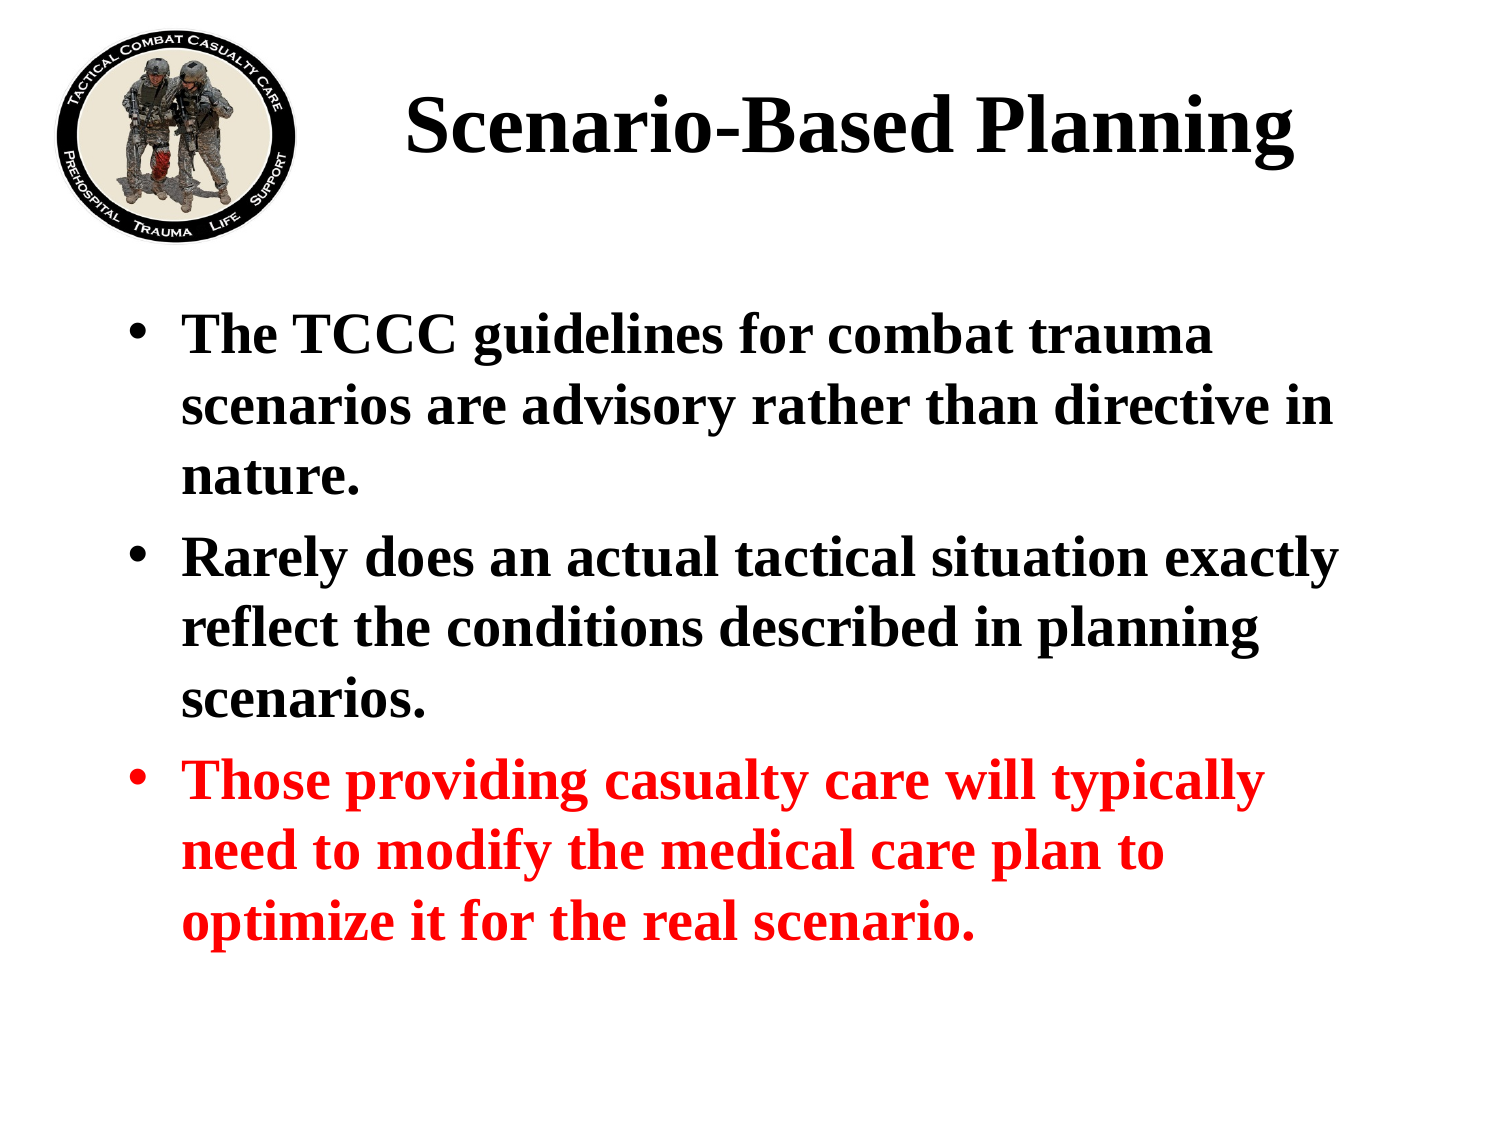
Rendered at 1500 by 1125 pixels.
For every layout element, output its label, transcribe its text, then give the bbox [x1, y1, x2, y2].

title Scenario-Based Planning [312, 24, 1388, 213]
picture [50, 24, 300, 248]
list The TCCC guidelines for combat trauma scenarios are advisory rather than directive in nature. Rarely does an actual tactical situation exactly reflect the conditions described in planning scenarios. Those providing casualty care will typically need to modify the medical care plan to optimize it for the real scenario. [112, 287, 1388, 963]
